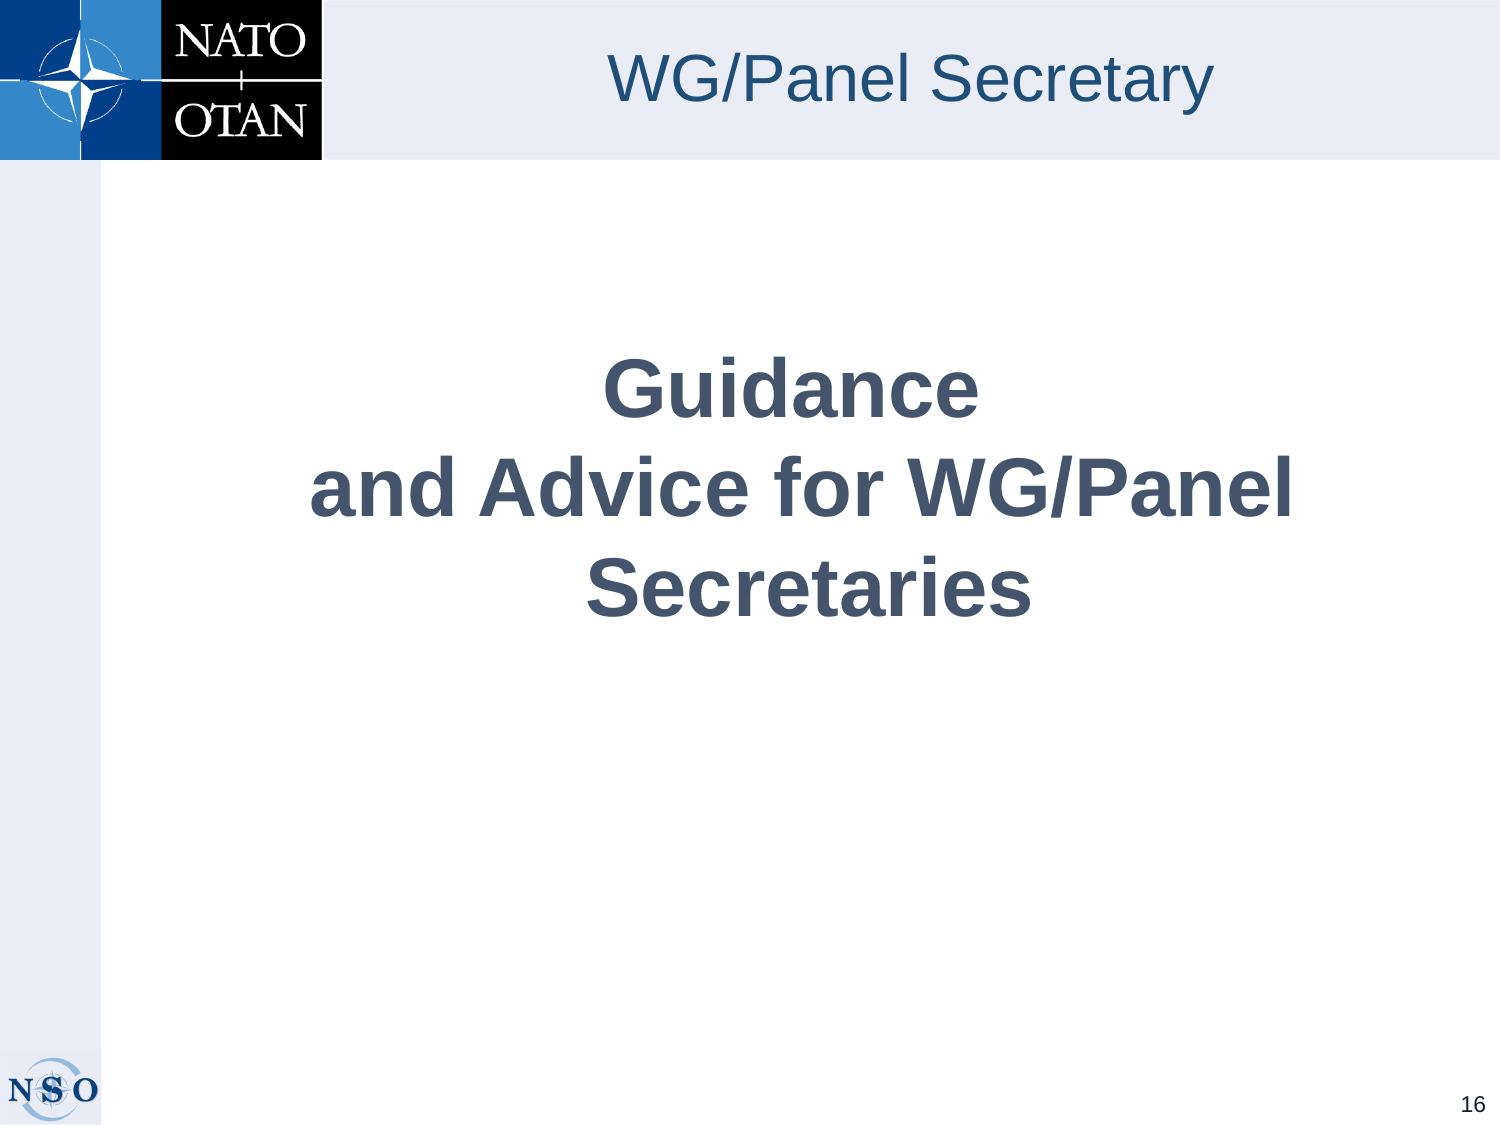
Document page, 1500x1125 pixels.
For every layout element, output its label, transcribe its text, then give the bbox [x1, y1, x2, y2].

text_box Guidance and Advice for WG/Panel Secretaries [123, 326, 1483, 641]
slide_number 16 [1163, 1064, 1500, 1125]
picture [1, 1052, 102, 1124]
picture [0, 0, 323, 160]
title WG/Panel Secretary [323, 0, 1500, 160]
